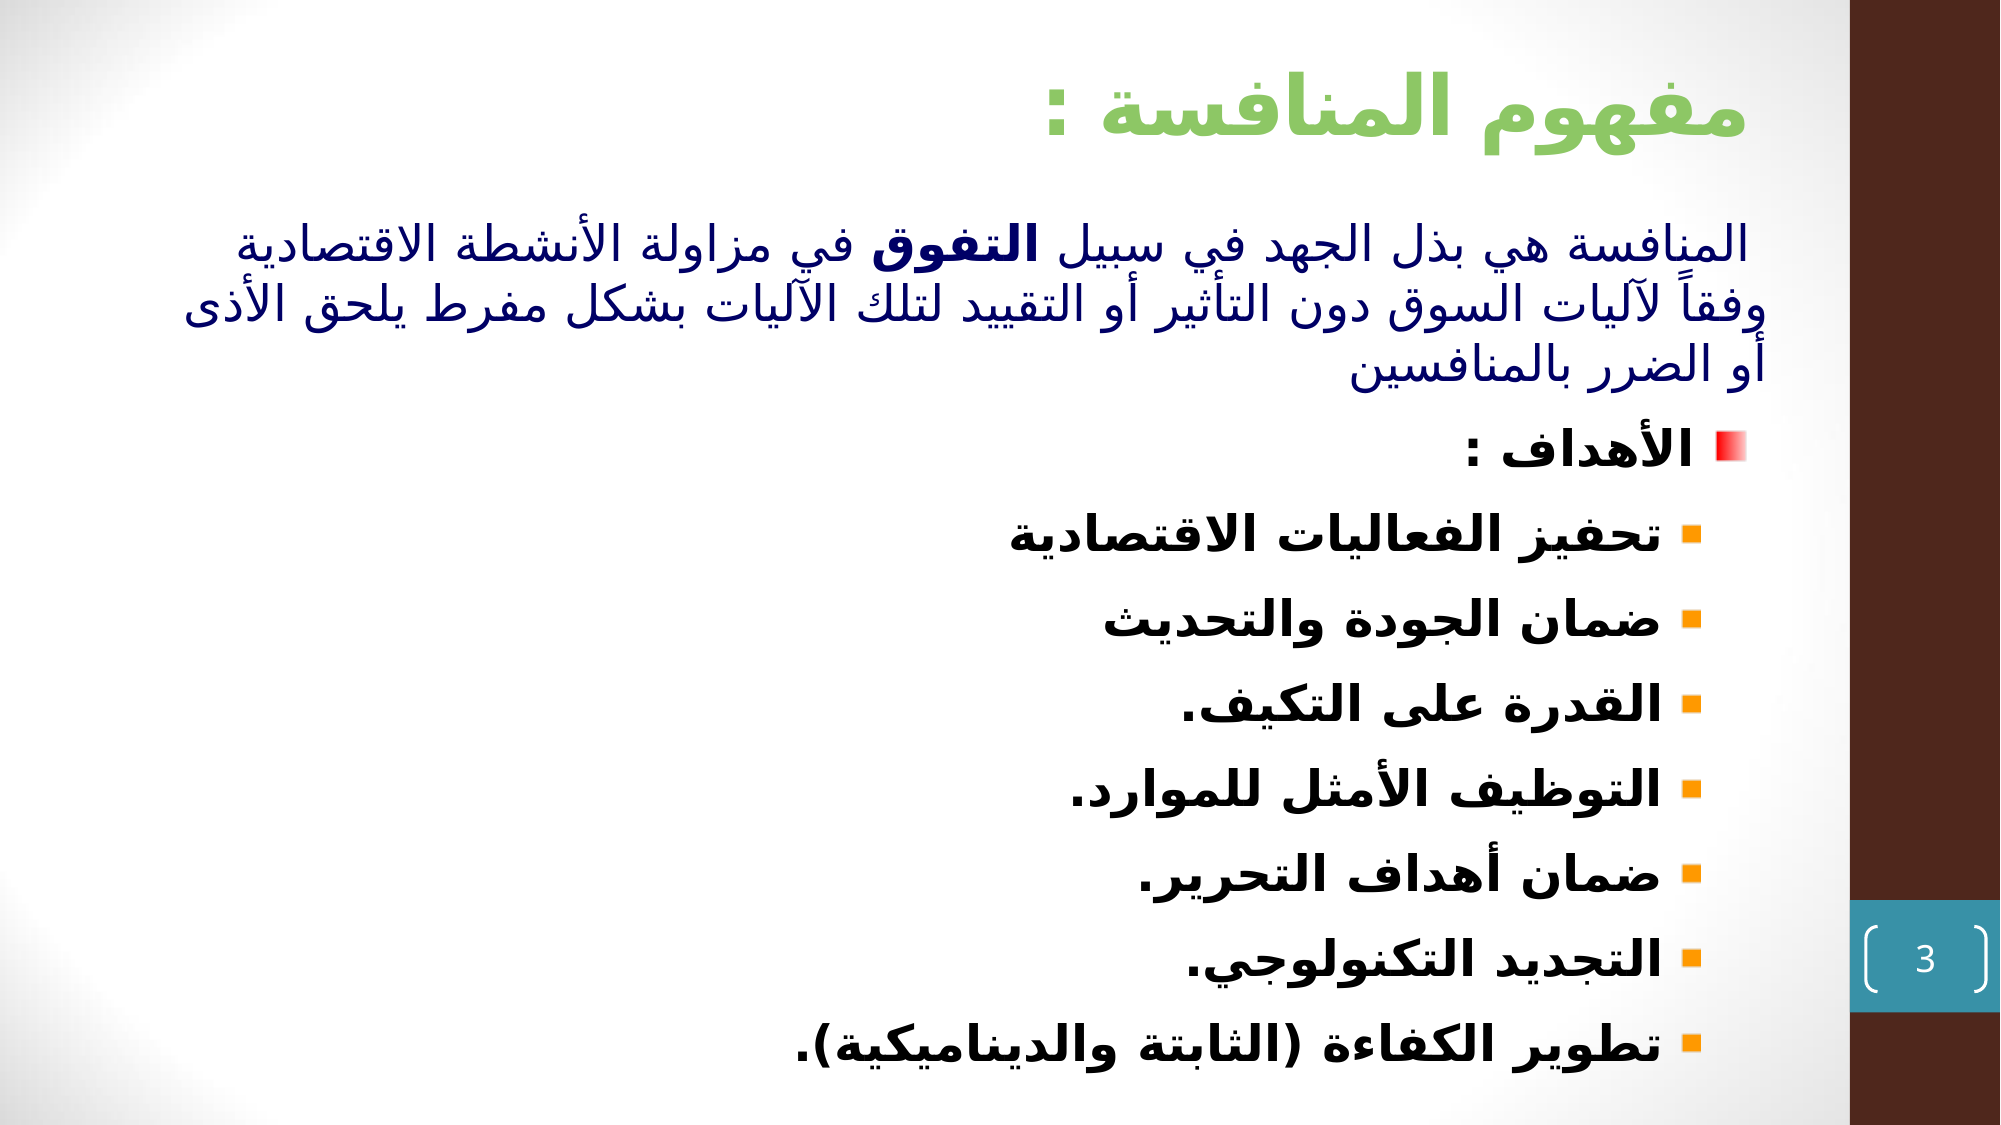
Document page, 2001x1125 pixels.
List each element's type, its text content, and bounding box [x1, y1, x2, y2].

picture [0, 0, 1849, 1125]
list المنافسة هي بذل الجهد في سبيل التفوق في مزاولة الأنشطة الاقتصادية وفقاً لآليات السوق دون التأثير أو التقييد لتلك الآليات بشكل مفرط يلحق الأذى أو الضرر بالمنافسين الأهداف : تحفيز الفعاليات الاقتصادية ضمان الجودة والتحديث القدرة على التكيف. التوظيف الأمثل للموارد. ضمان أهداف التحرير. التجديد التكنولوجي. تطوير الكفاءة (الثابتة والديناميكية). [116, 204, 1784, 992]
title مفهوم المنافسة : [99, 45, 1767, 159]
slide_number 3 [1864, 924, 1988, 994]
